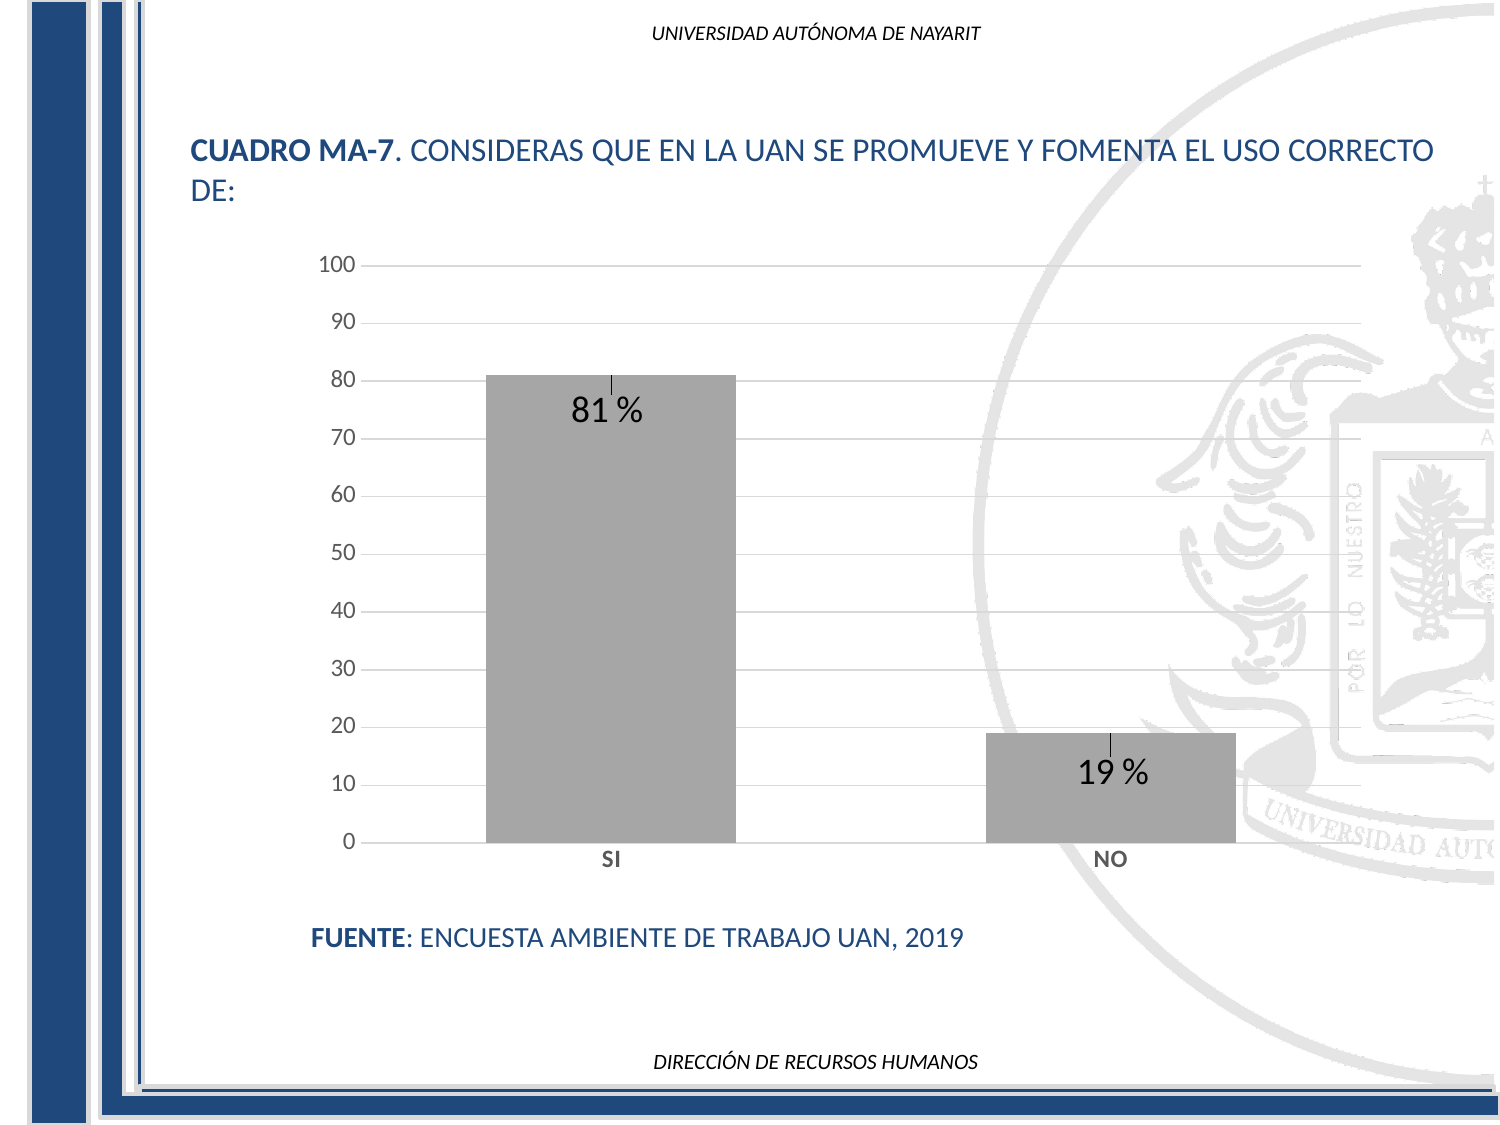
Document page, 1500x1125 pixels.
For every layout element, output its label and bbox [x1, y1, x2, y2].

text_box [29, 0, 1500, 1125]
chart [296, 239, 1383, 888]
